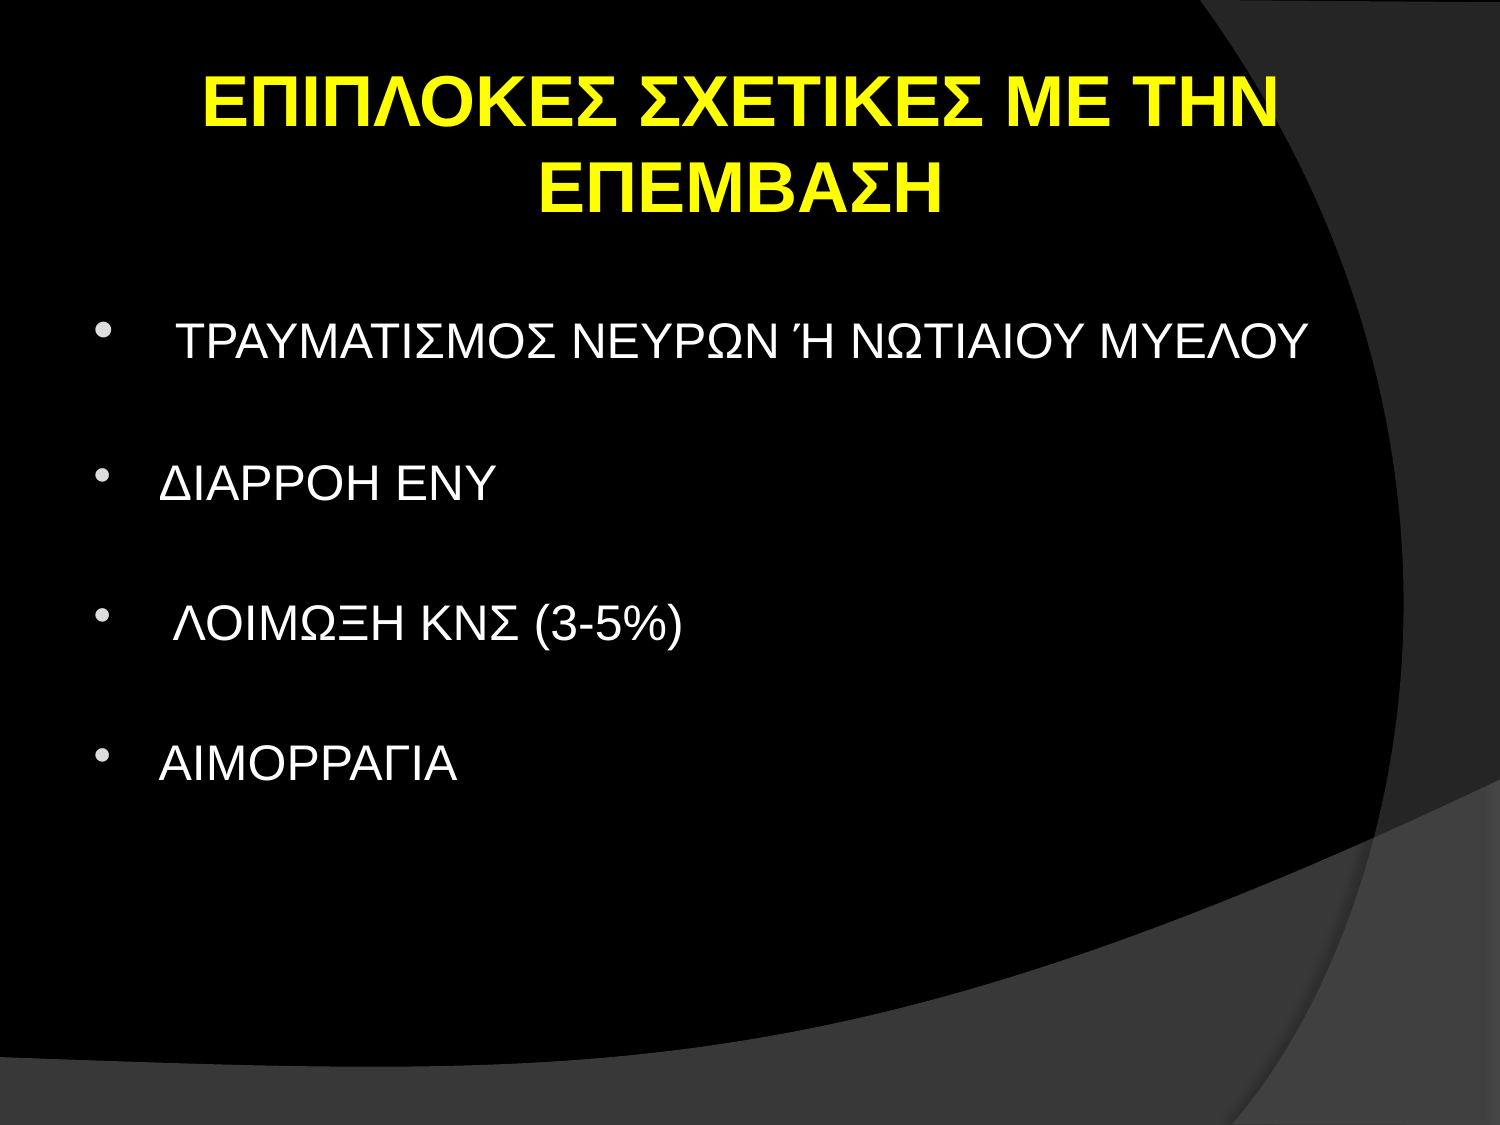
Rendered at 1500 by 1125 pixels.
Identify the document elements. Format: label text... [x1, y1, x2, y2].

list ΤΡΑΥΜΑΤΙΣΜΟΣ ΝΕΥΡΩΝ Ή ΝΩΤΙΑΙΟΥ ΜΥΕΛΟΥ ΔΙΑΡΡΟΗ ΕΝΥ ΛΟΙΜΩΞΗ ΚΝΣ (3-5%) ΑΙΜΟΡΡΑΓΙΑ [75, 292, 1500, 1036]
title ΕΠΙΠΛΟΚΕΣ ΣΧΕΤΙΚΕΣ ΜΕ ΤΗΝ ΕΠΕΜΒΑΣΗ [128, 46, 1354, 235]
